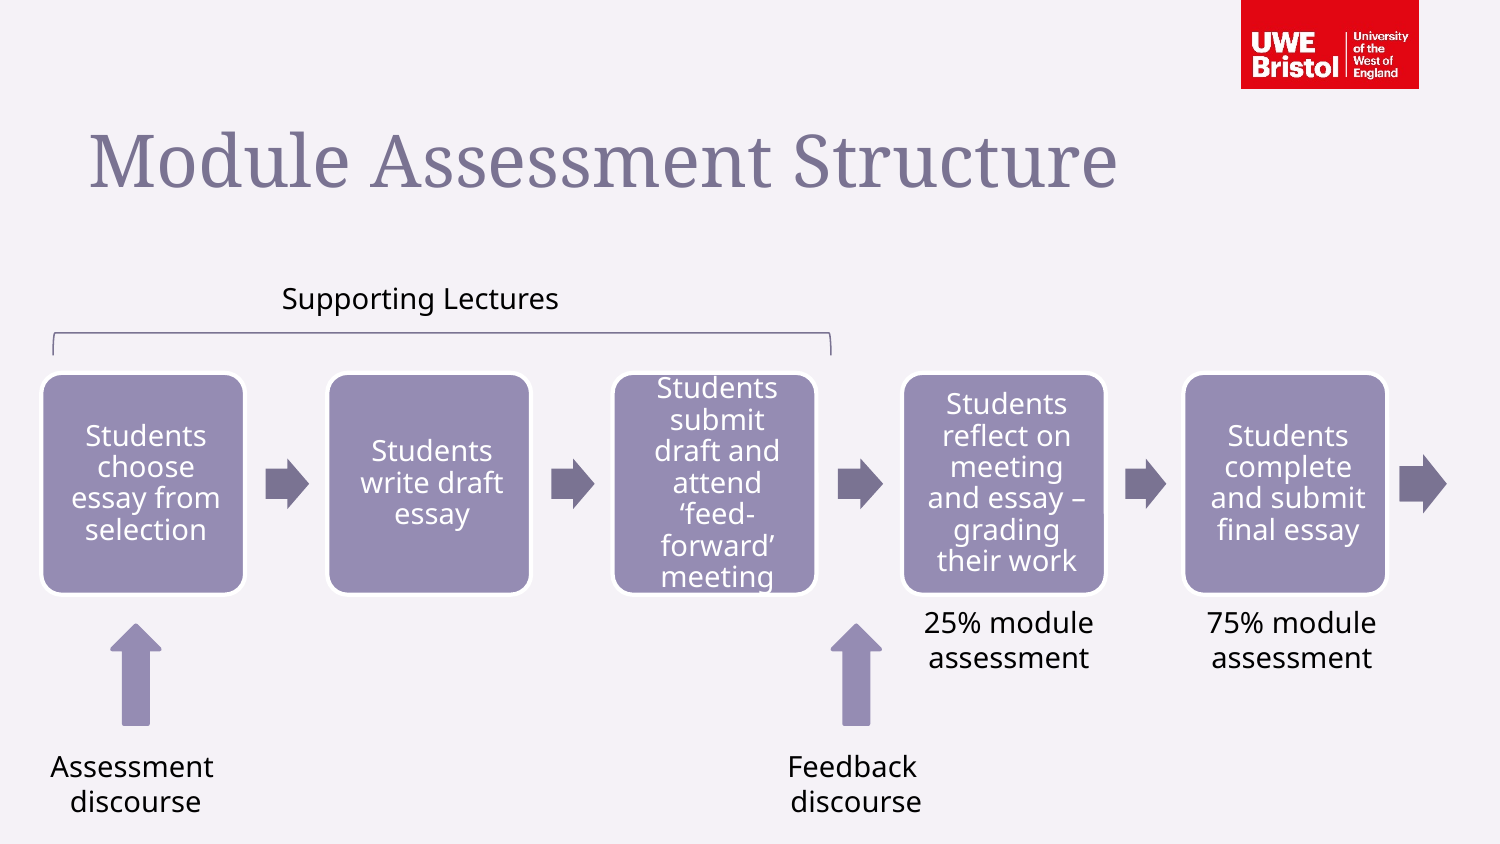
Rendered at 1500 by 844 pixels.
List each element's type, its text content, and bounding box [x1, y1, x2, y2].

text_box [41, 341, 1389, 626]
text_box [830, 635, 871, 726]
text_box 75% module assessment [1150, 597, 1433, 682]
text_box Feedback discourse [683, 740, 1029, 826]
text_box 25% module assessment [868, 635, 1150, 682]
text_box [1399, 453, 1448, 514]
text_box [110, 635, 162, 726]
list Module Assessment Structure [88, 114, 1242, 195]
text_box Supporting Lectures [29, 272, 812, 323]
text_box Assessment discourse [0, 740, 303, 826]
picture [1241, 0, 1419, 89]
text_box [52, 332, 832, 340]
